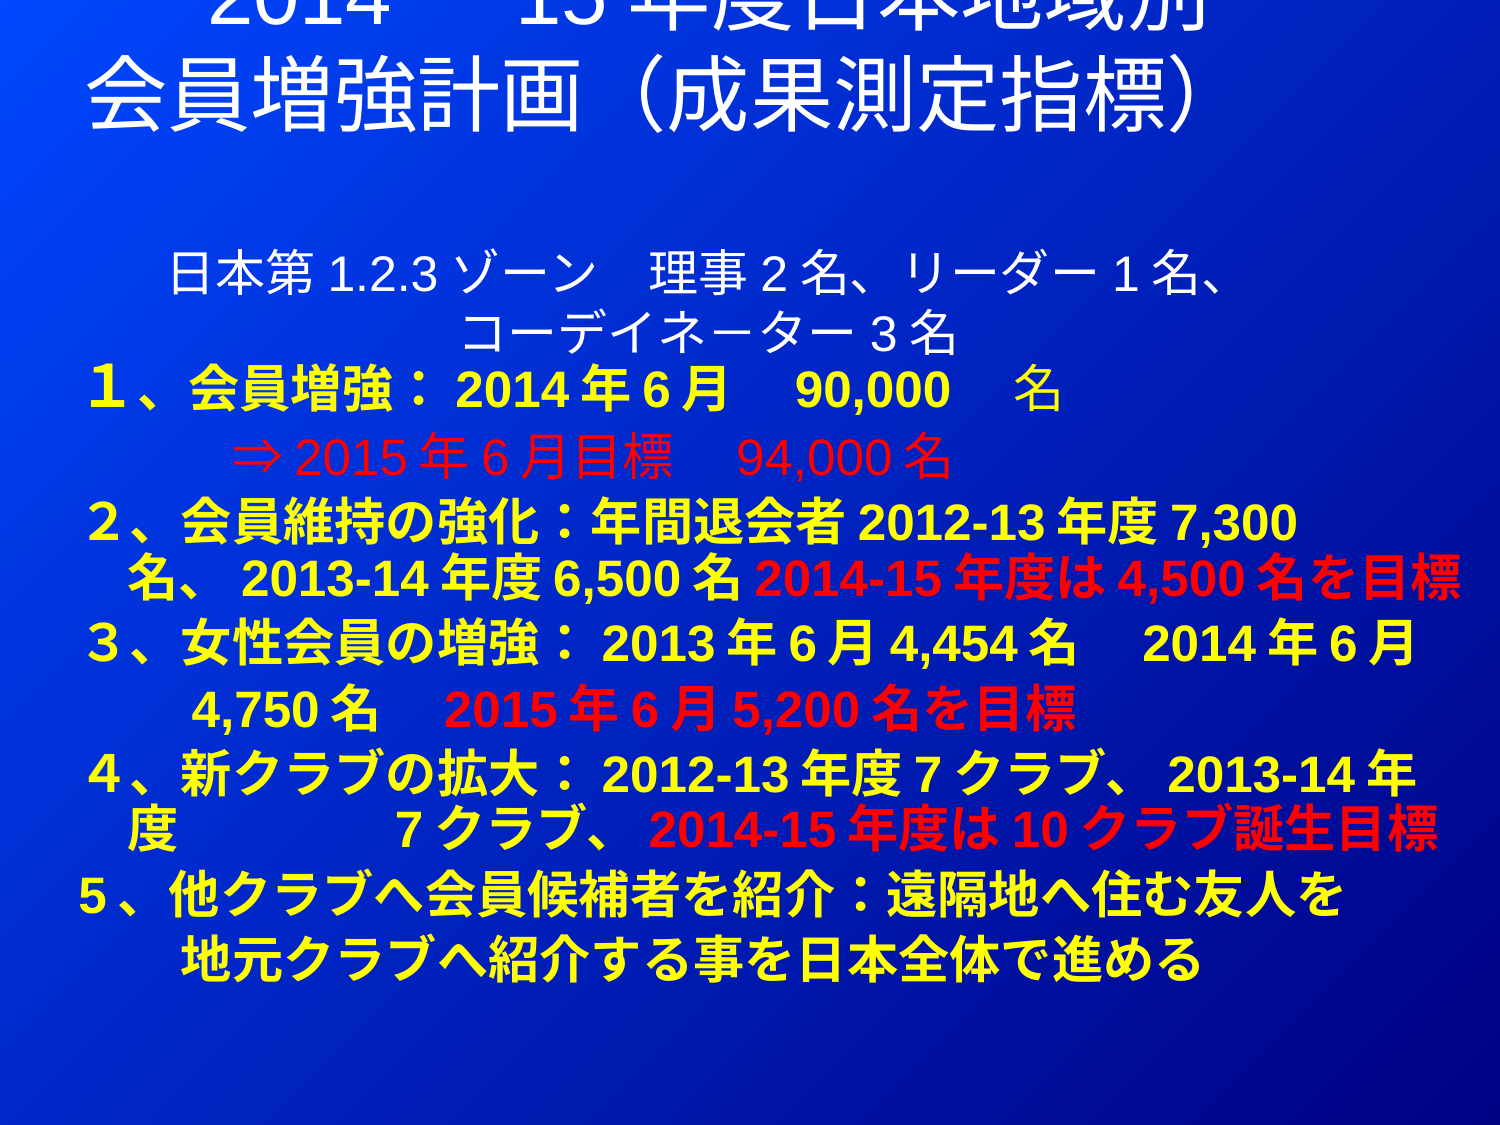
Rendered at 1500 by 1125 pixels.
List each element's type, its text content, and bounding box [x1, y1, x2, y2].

list １、会員増強：2014年6月 90,000 名 ⇒2015年6月目標 94,000名 ２、会員維持の強化：年間退会者2012-13年度7,300名、2013-14年度6,500名2014-15年度は4,500名を目標 ３、女性会員の増強：2013年6月4,454名 2014年6月 4,750名 2015年6月5,200名を目標 ４、新クラブの拡大：2012-13年度7クラブ、2013-14年度 7クラブ、2014-15年度は10クラブ誕生目標 5、他クラブへ会員候補者を紹介：遠隔地へ住む友人を 地元クラブへ紹介する事を日本全体で進める [63, 349, 1482, 1054]
title 2014－15年度日本地域別 会員増強計画（成果測定指標） 日本第1.2.3ゾーン 理事2名、リーダー1名、 コーデイネ－ター3名 [41, 54, 1377, 350]
